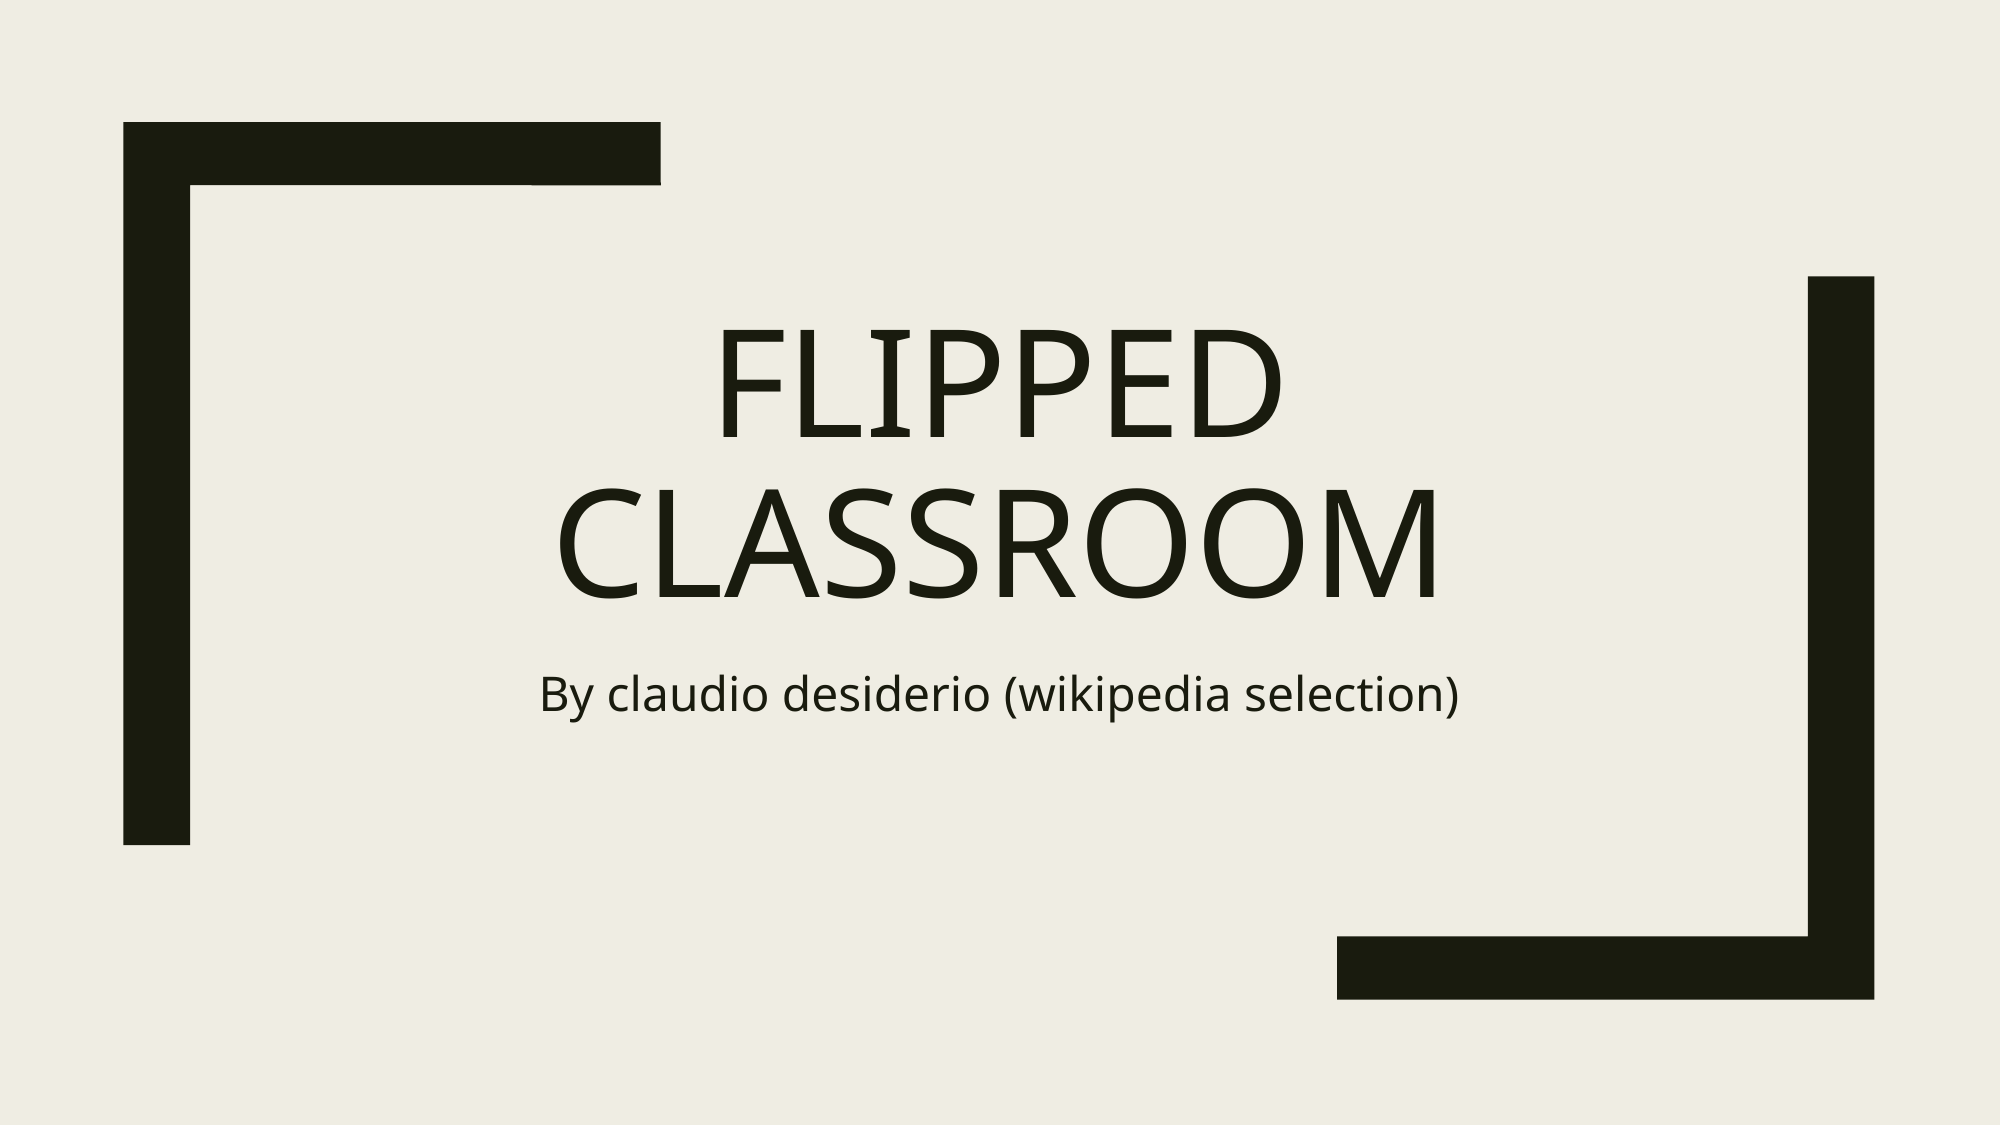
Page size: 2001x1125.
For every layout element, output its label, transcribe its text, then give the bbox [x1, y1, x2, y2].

subtitle By claudio desiderio (wikipedia selection) [439, 649, 1561, 828]
title Flipped Classroom [314, 293, 1686, 638]
